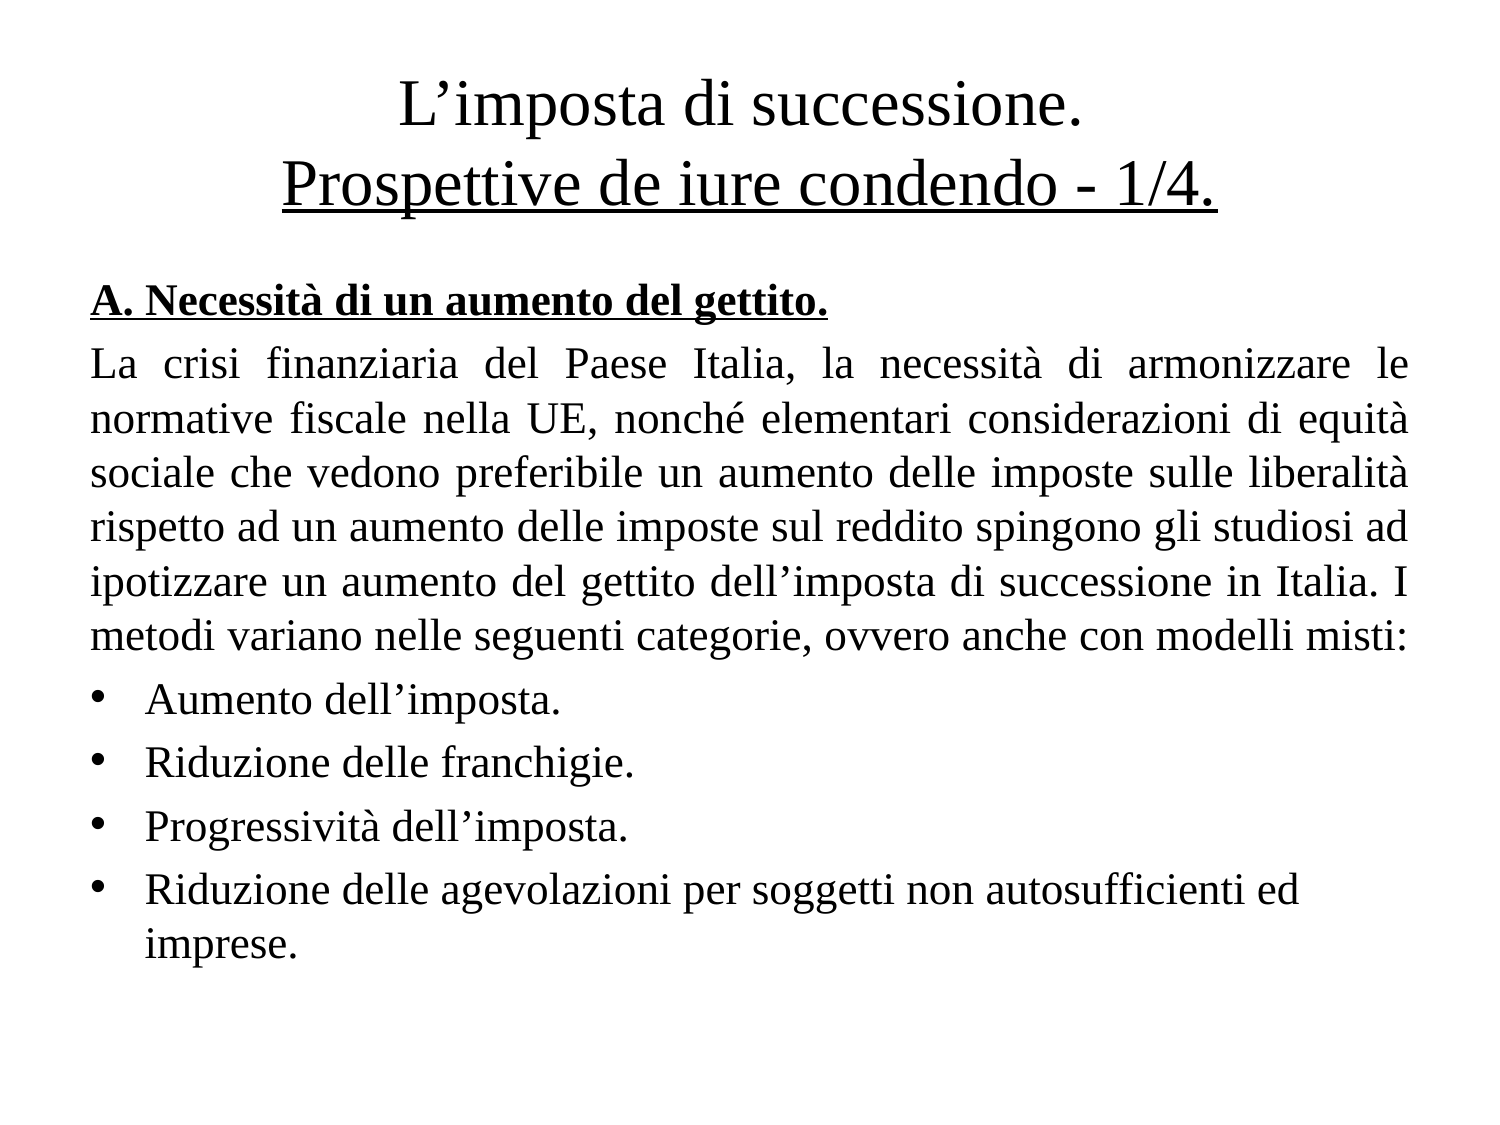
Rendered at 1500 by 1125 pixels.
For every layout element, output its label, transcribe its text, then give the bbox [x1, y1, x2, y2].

list A. Necessità di un aumento del gettito. La crisi finanziaria del Paese Italia, la necessità di armonizzare le normative fiscale nella UE, nonché elementari considerazioni di equità sociale che vedono preferibile un aumento delle imposte sulle liberalità rispetto ad un aumento delle imposte sul reddito spingono gli studiosi ad ipotizzare un aumento del gettito dell’imposta di successione in Italia. I metodi variano nelle seguenti categorie, ovvero anche con modelli misti: Aumento dell’imposta. Riduzione delle franchigie. Progressività dell’imposta. Riduzione delle agevolazioni per soggetti non autosufficienti ed imprese. [75, 262, 1425, 1005]
title L’imposta di successione. Prospettive de iure condendo - 1/4. [75, 45, 1425, 233]
